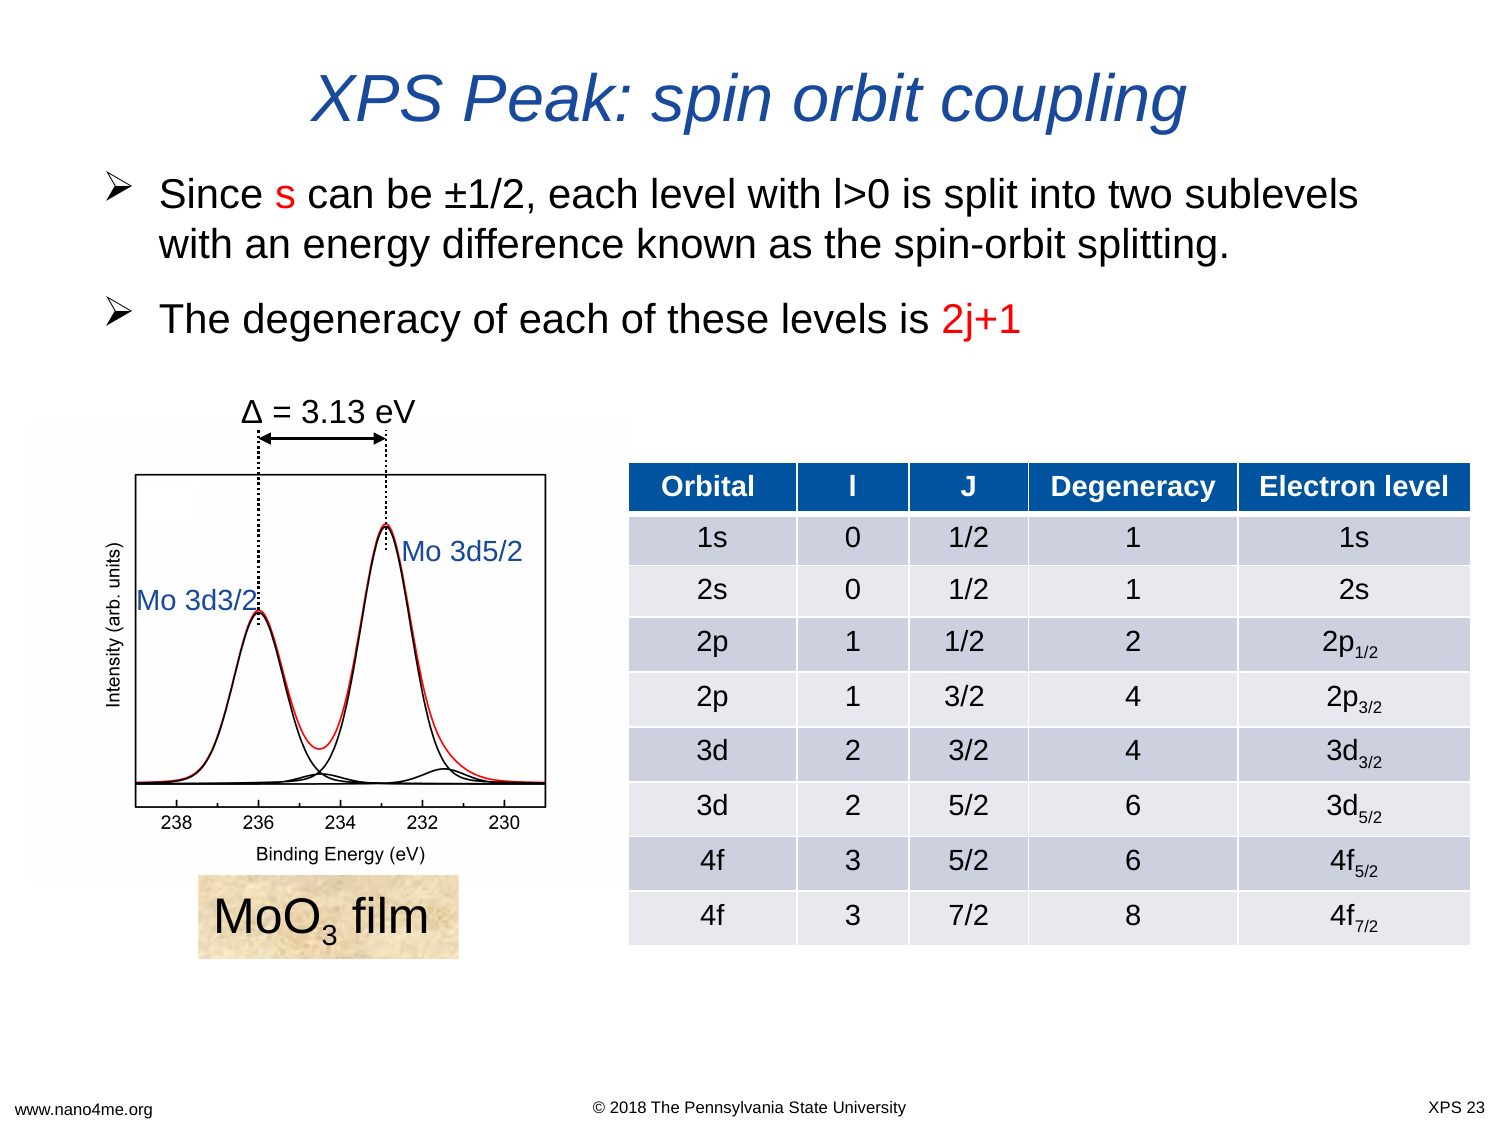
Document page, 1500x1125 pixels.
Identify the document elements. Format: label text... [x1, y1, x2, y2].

table_cell 4 [1029, 673, 1237, 726]
table_cell 2 [1029, 618, 1237, 671]
table_cell 2 [798, 783, 908, 836]
table_header Orbital [634, 463, 796, 511]
table_cell 3 [798, 837, 908, 890]
table_cell 6 [1029, 837, 1237, 890]
table_cell 2s [1239, 566, 1470, 616]
table_cell 2p [634, 618, 796, 671]
table_header l [798, 463, 908, 511]
table_cell 1s [1239, 517, 1470, 565]
table_cell 3d [634, 783, 796, 836]
table_cell 2 [798, 728, 908, 781]
table_cell 2p1/2 [1239, 618, 1470, 671]
table_cell 7/2 [910, 892, 1028, 945]
table_header Degeneracy [1029, 463, 1237, 511]
table_cell 5/2 [910, 783, 1028, 836]
table_cell 1/2 [910, 618, 1028, 671]
table_cell 5/2 [910, 837, 1028, 890]
table_cell 1 [1029, 517, 1237, 565]
table_cell 3 [798, 892, 908, 945]
table_cell 6 [1029, 783, 1237, 836]
table_header J [910, 463, 1028, 511]
table_cell 1 [798, 618, 908, 671]
table_cell 4f7/2 [1239, 892, 1470, 945]
table_cell 2p [634, 673, 796, 726]
table_cell 8 [1029, 892, 1237, 945]
table_header Electron level [1239, 463, 1470, 511]
table_cell 4f5/2 [1239, 837, 1470, 890]
table_cell 1s [634, 517, 796, 565]
table_cell 0 [798, 566, 908, 616]
table_cell 0 [798, 517, 908, 565]
table_cell 4f [629, 892, 796, 945]
table_cell 2s [634, 566, 796, 616]
table_cell 2p3/2 [1239, 673, 1470, 726]
table_cell 1/2 [910, 566, 1028, 616]
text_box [28, 382, 629, 885]
table_cell 4f [629, 837, 796, 890]
table_cell 3/2 [910, 673, 1028, 726]
table_cell 3d3/2 [1239, 728, 1470, 781]
table_cell 1 [1029, 566, 1237, 616]
table_cell 1 [798, 673, 908, 726]
table_cell 3d5/2 [1239, 783, 1470, 836]
title XPS Peak: spin orbit coupling [112, 49, 1388, 141]
text_box Since s can be ±1/2, each level with l>0 is split into two sublevels with an energy difference known as the spin-orbit splitting. The degeneracy of each of these levels is 2j+1 [87, 159, 1445, 400]
text_box MoO3 film [198, 891, 459, 959]
table_cell 3/2 [910, 728, 1028, 781]
table_cell 3d [634, 728, 796, 781]
table_cell 1/2 [910, 517, 1028, 565]
table_cell 4 [1029, 728, 1237, 781]
